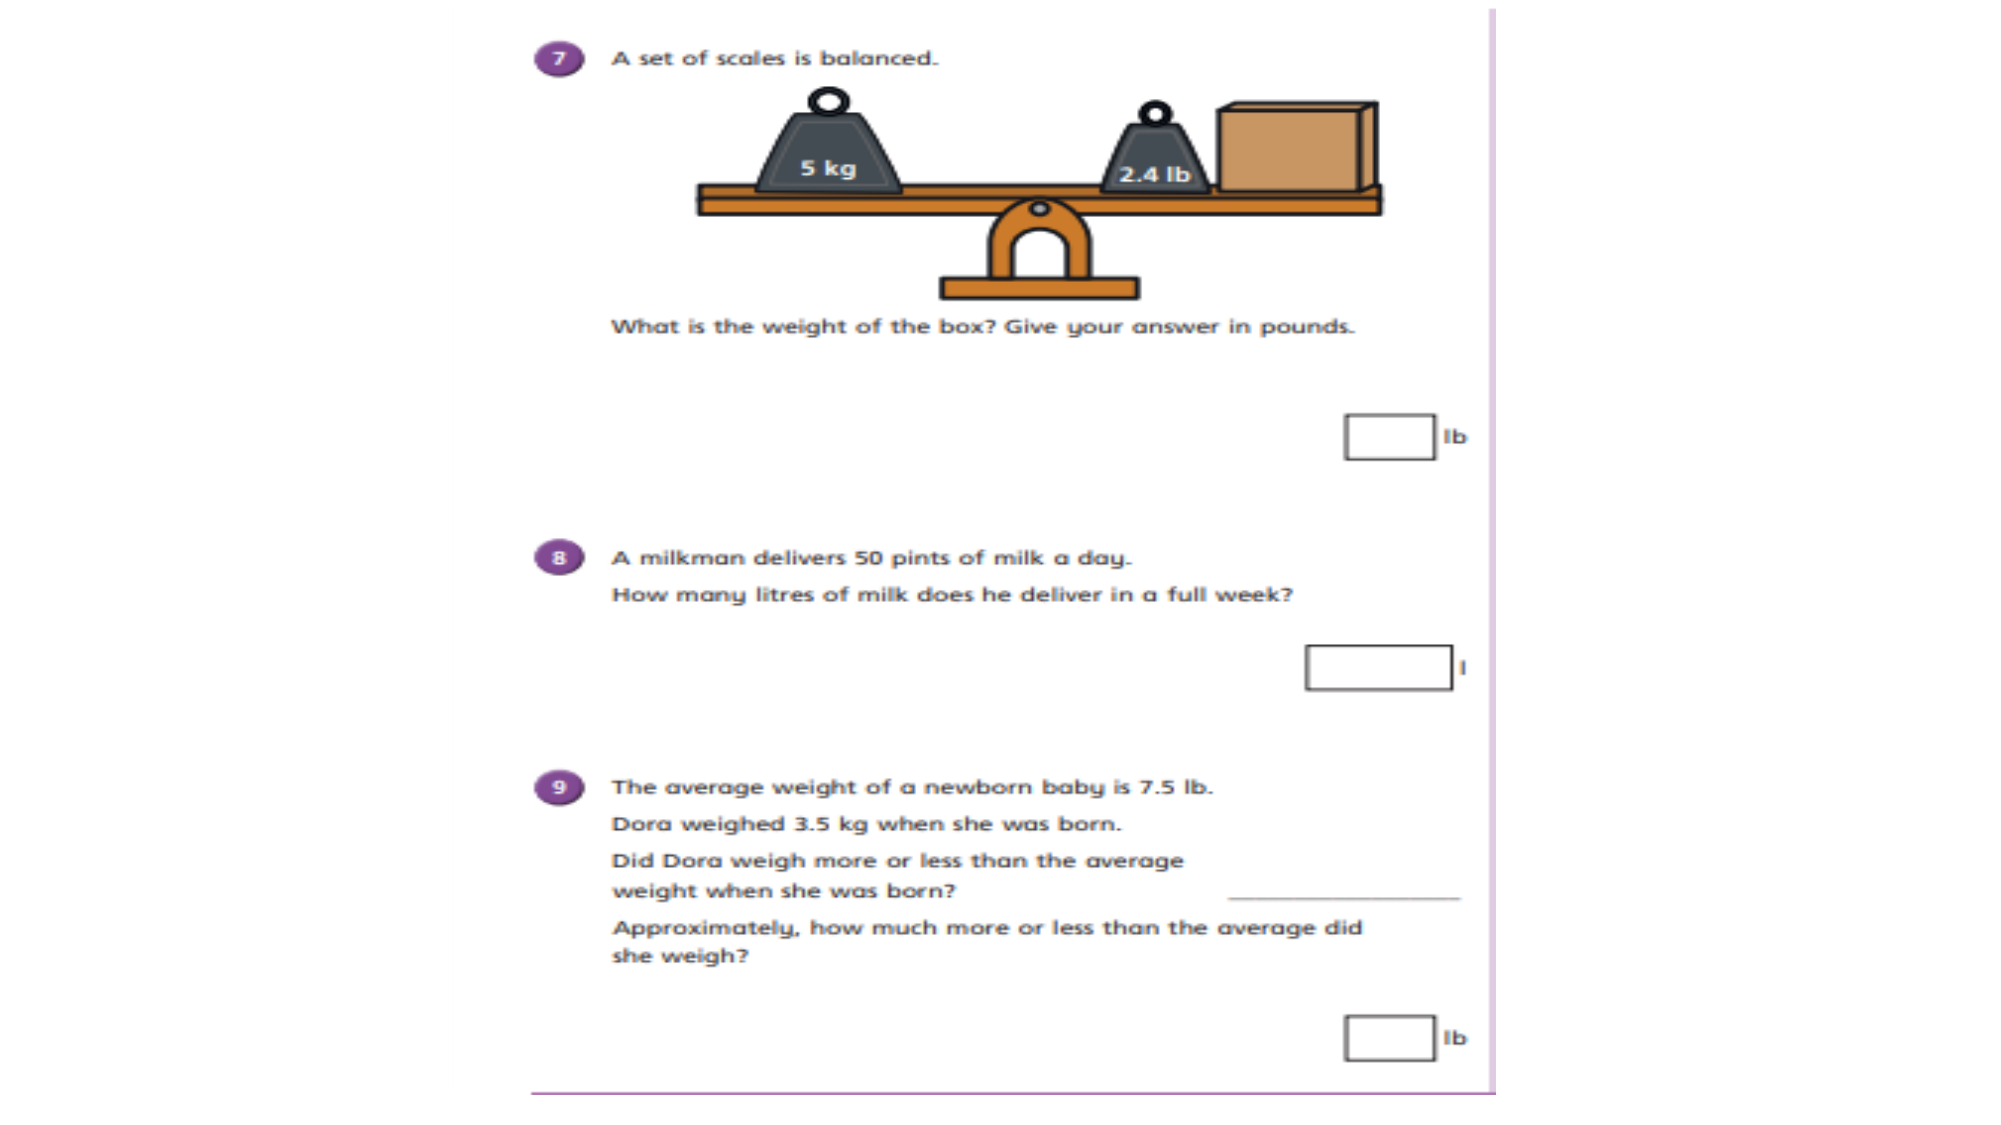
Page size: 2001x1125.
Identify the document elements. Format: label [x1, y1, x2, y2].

picture [452, 5, 1496, 1095]
